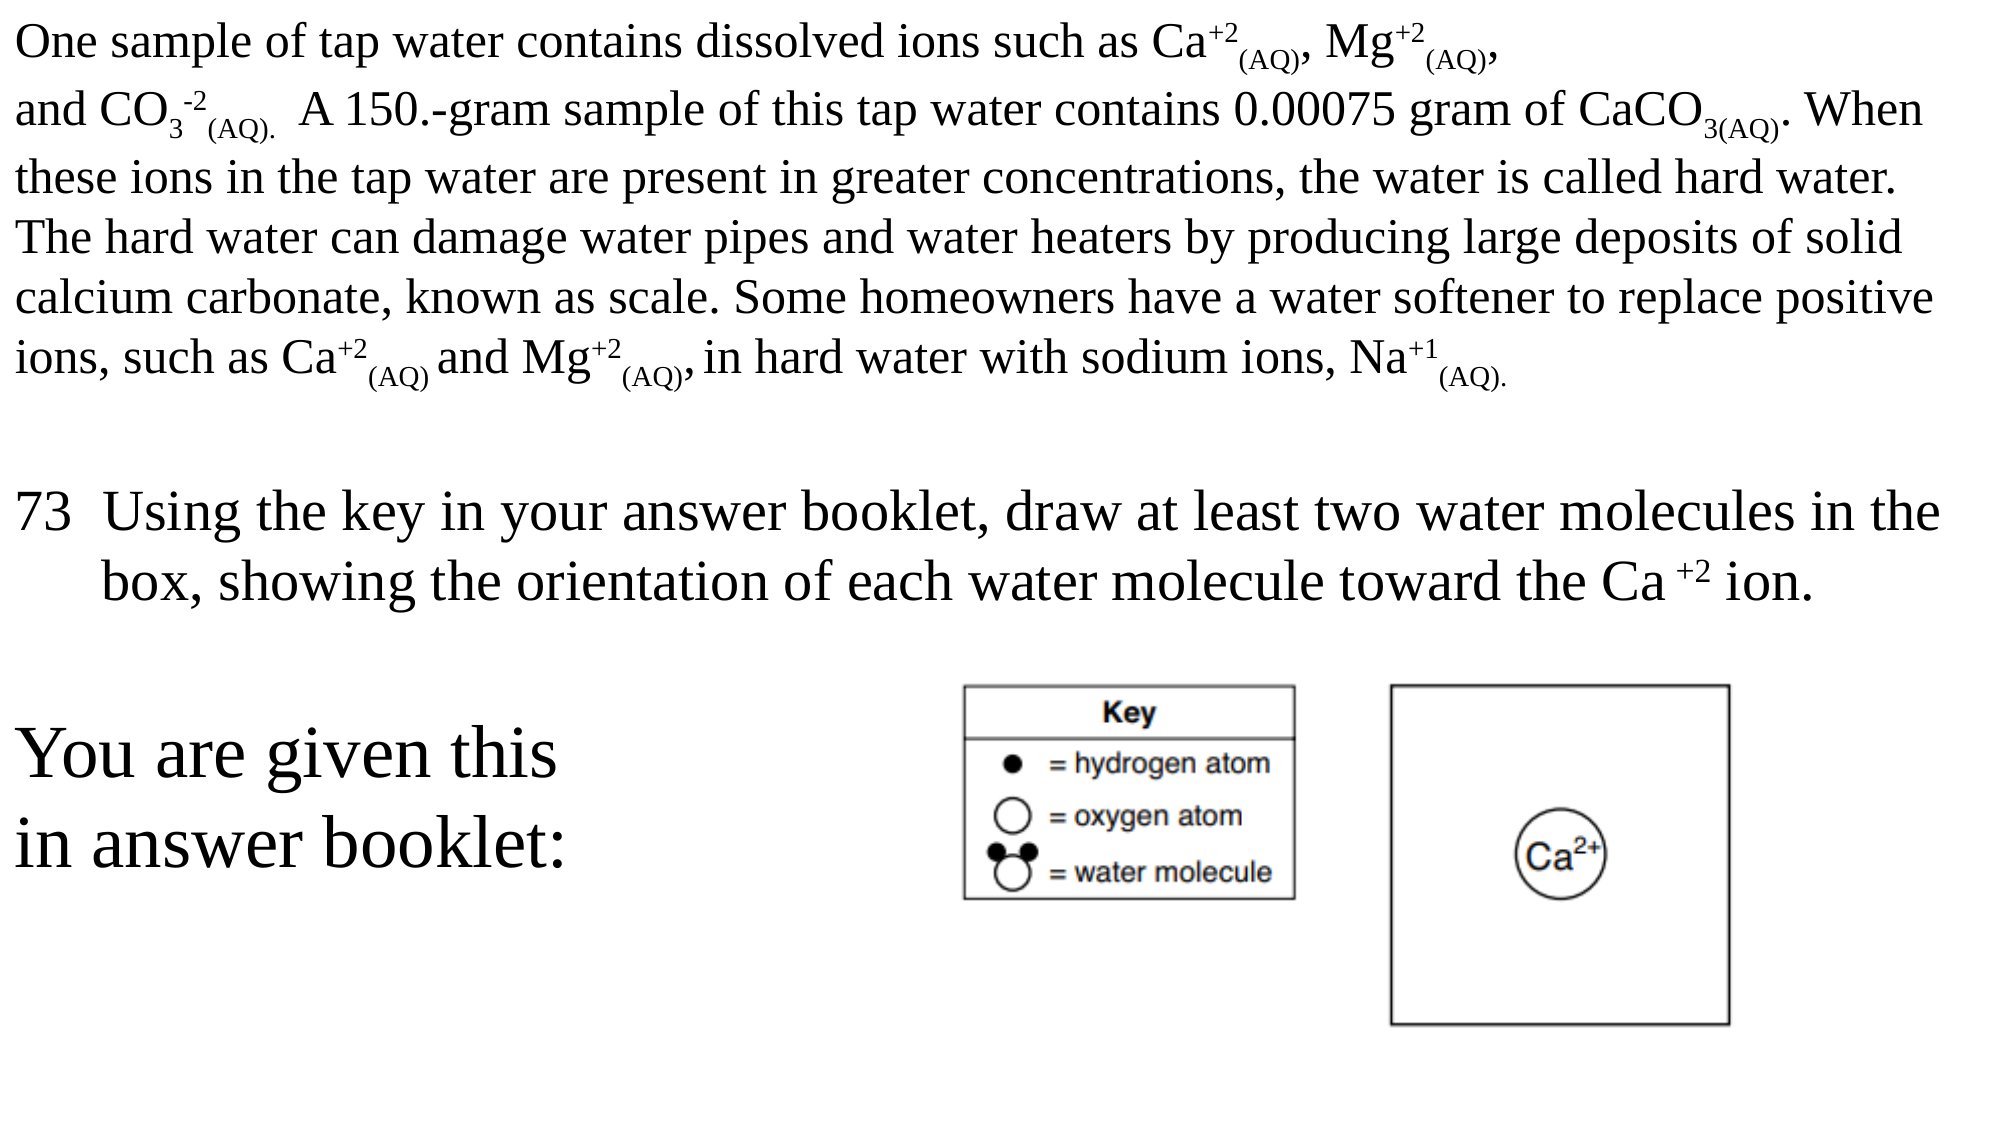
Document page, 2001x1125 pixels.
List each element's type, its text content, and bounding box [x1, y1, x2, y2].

text_box One sample of tap water contains dissolved ions such as Ca+2(AQ), Mg+2(AQ), and CO3-2(AQ). A 150.-gram sample of this tap water contains 0.00075 gram of CaCO3(AQ). When these ions in the tap water are present in greater concentrations, the water is called hard water. The hard water can damage water pipes and water heaters by producing large deposits of solid calcium carbonate, known as scale. Some homeowners have a water softener to replace positive ions, such as Ca+2(AQ) and Mg+2(AQ), in hard water with sodium ions, Na+1(AQ). 73 Using the key in your answer booklet, draw at least two water molecules in the box, showing the orientation of each water molecule toward the Ca +2 ion. You are given this in answer booklet: [0, 0, 2000, 890]
picture [908, 612, 1916, 1082]
